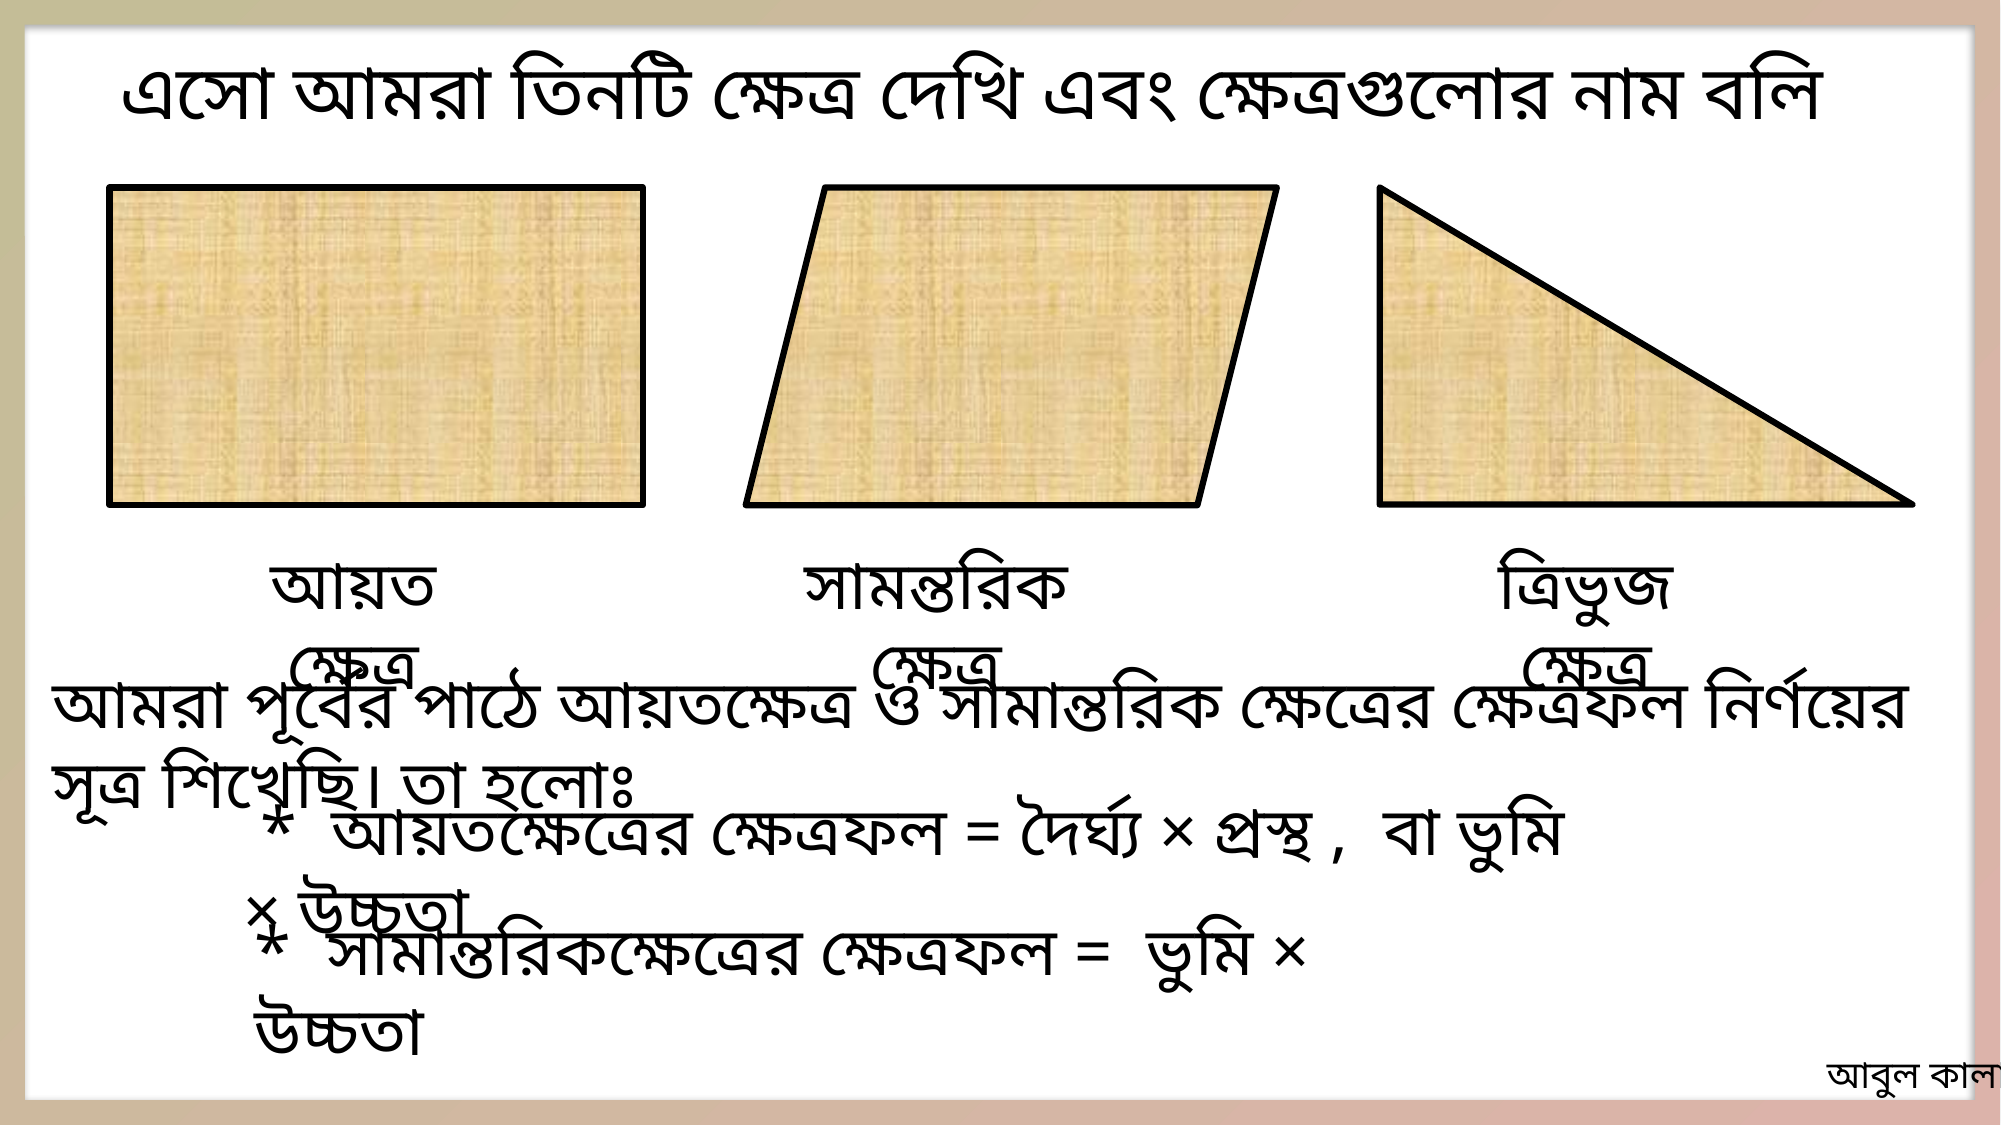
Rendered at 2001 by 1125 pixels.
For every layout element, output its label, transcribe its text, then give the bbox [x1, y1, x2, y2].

text_box সামন্তরিকক্ষেত্র [748, 535, 1124, 654]
text_box [107, 185, 645, 507]
text_box এসো আমরা তিনটি ক্ষেত্র দেখি এবং ক্ষেত্রগুলোর নাম বলি [105, 37, 1839, 143]
text_box ত্রিভুজক্ষেত্র [1449, 535, 1722, 654]
text_box * সামান্তরিকক্ষেত্রের ক্ষেত্রফল = ভুমি × উচ্চতা [240, 901, 1353, 1077]
text_box [1377, 185, 1915, 507]
text_box আমরা পূর্বের পাঠে আয়তক্ষেত্র ও সামান্তরিক ক্ষেত্রের ক্ষেত্রফল নির্ণয়ের সূত্র শিখেছি। তা হলোঃ [37, 654, 1975, 830]
text_box * আয়তক্ষেত্রের ক্ষেত্রফল = দৈর্ঘ্য × প্রস্থ , বা ভুমি × উচ্চতা [228, 830, 1611, 957]
text_box আয়তক্ষেত্র [228, 535, 479, 654]
text_box [743, 185, 1279, 508]
